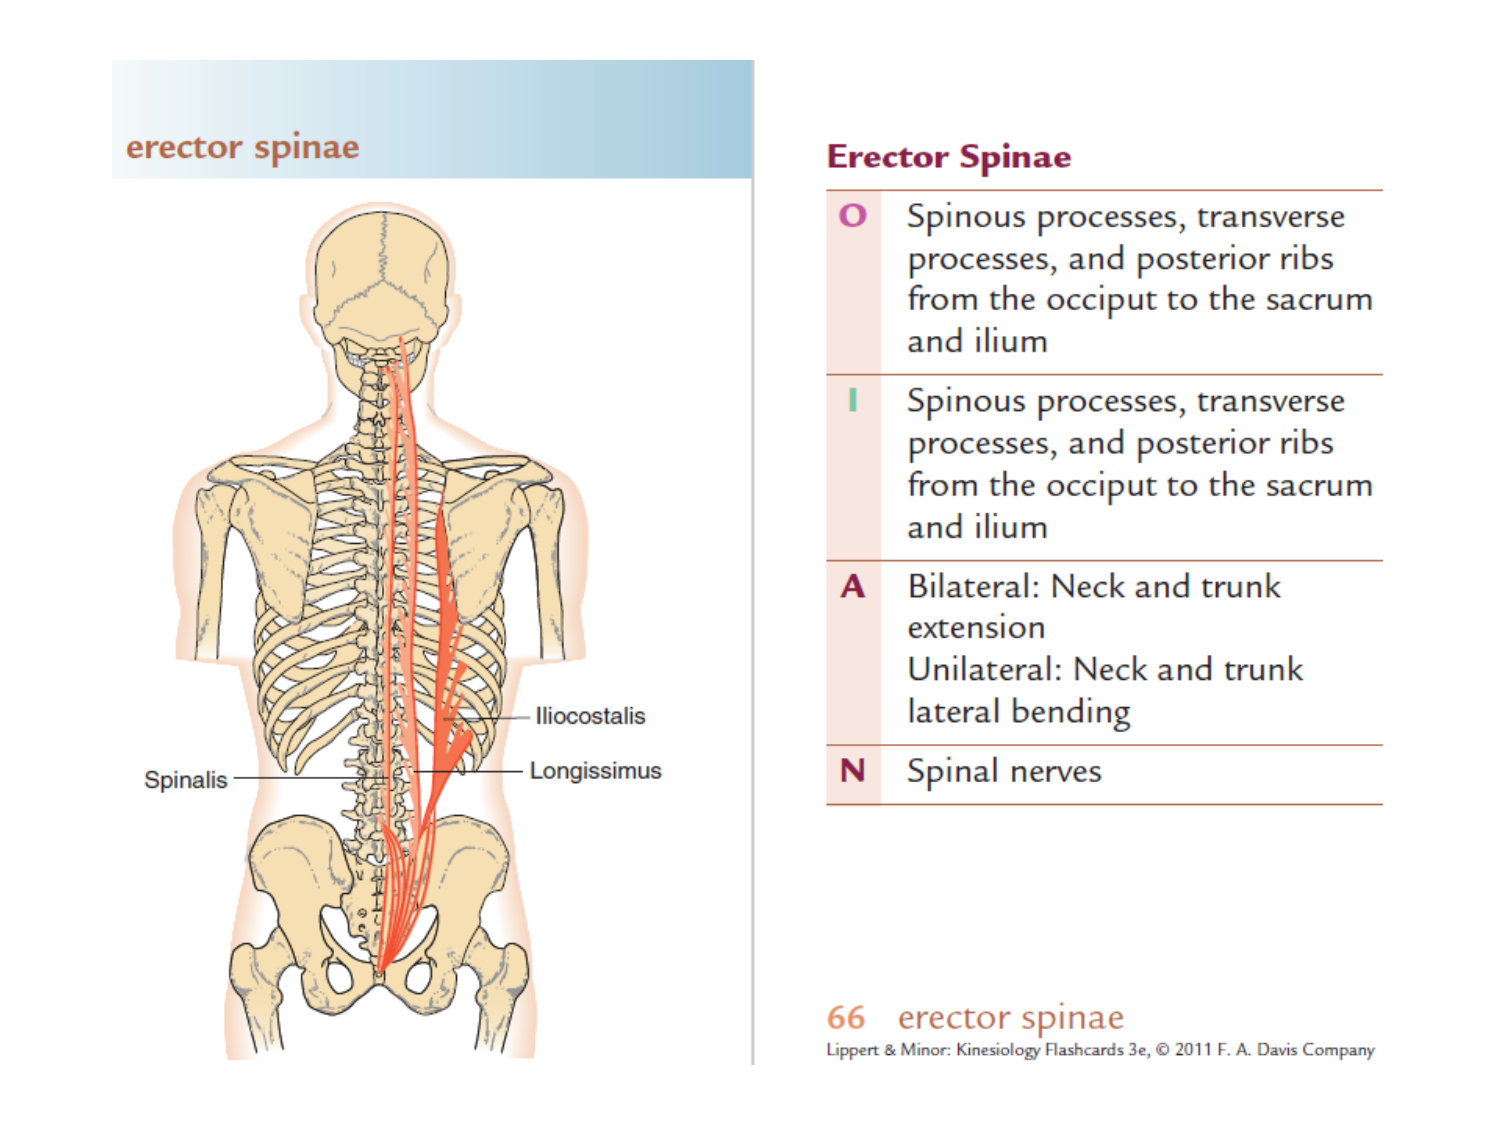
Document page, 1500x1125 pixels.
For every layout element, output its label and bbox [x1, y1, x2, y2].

picture [112, 59, 1388, 1066]
